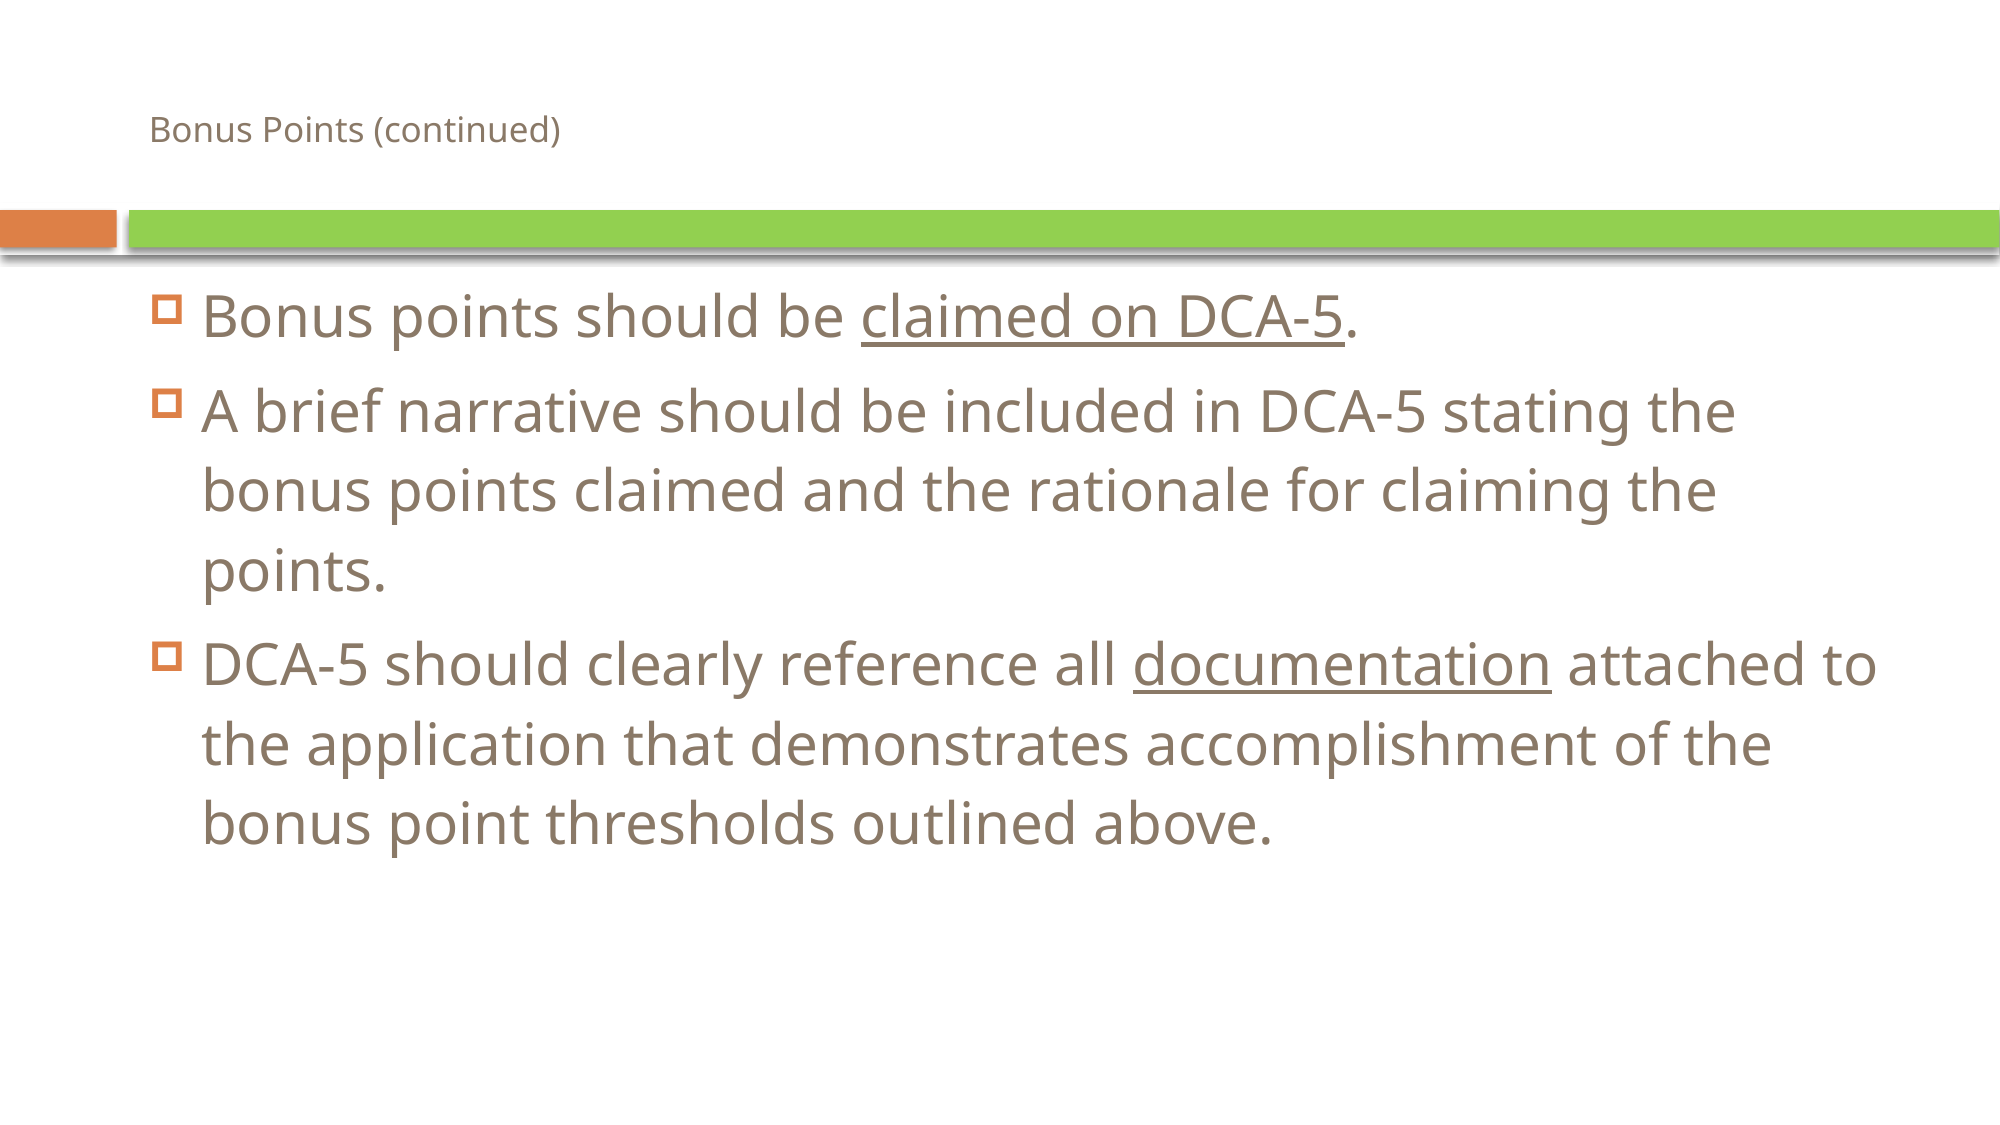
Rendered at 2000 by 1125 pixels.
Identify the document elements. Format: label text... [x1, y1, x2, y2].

list Bonus points should be claimed on DCA-5. A brief narrative should be included in DCA-5 stating the bonus points claimed and the rationale for claiming the points. DCA-5 should clearly reference all documentation attached to the application that demonstrates accomplishment of the bonus point thresholds outlined above. [133, 262, 1917, 1000]
title Bonus Points (continued) [133, 37, 1917, 200]
